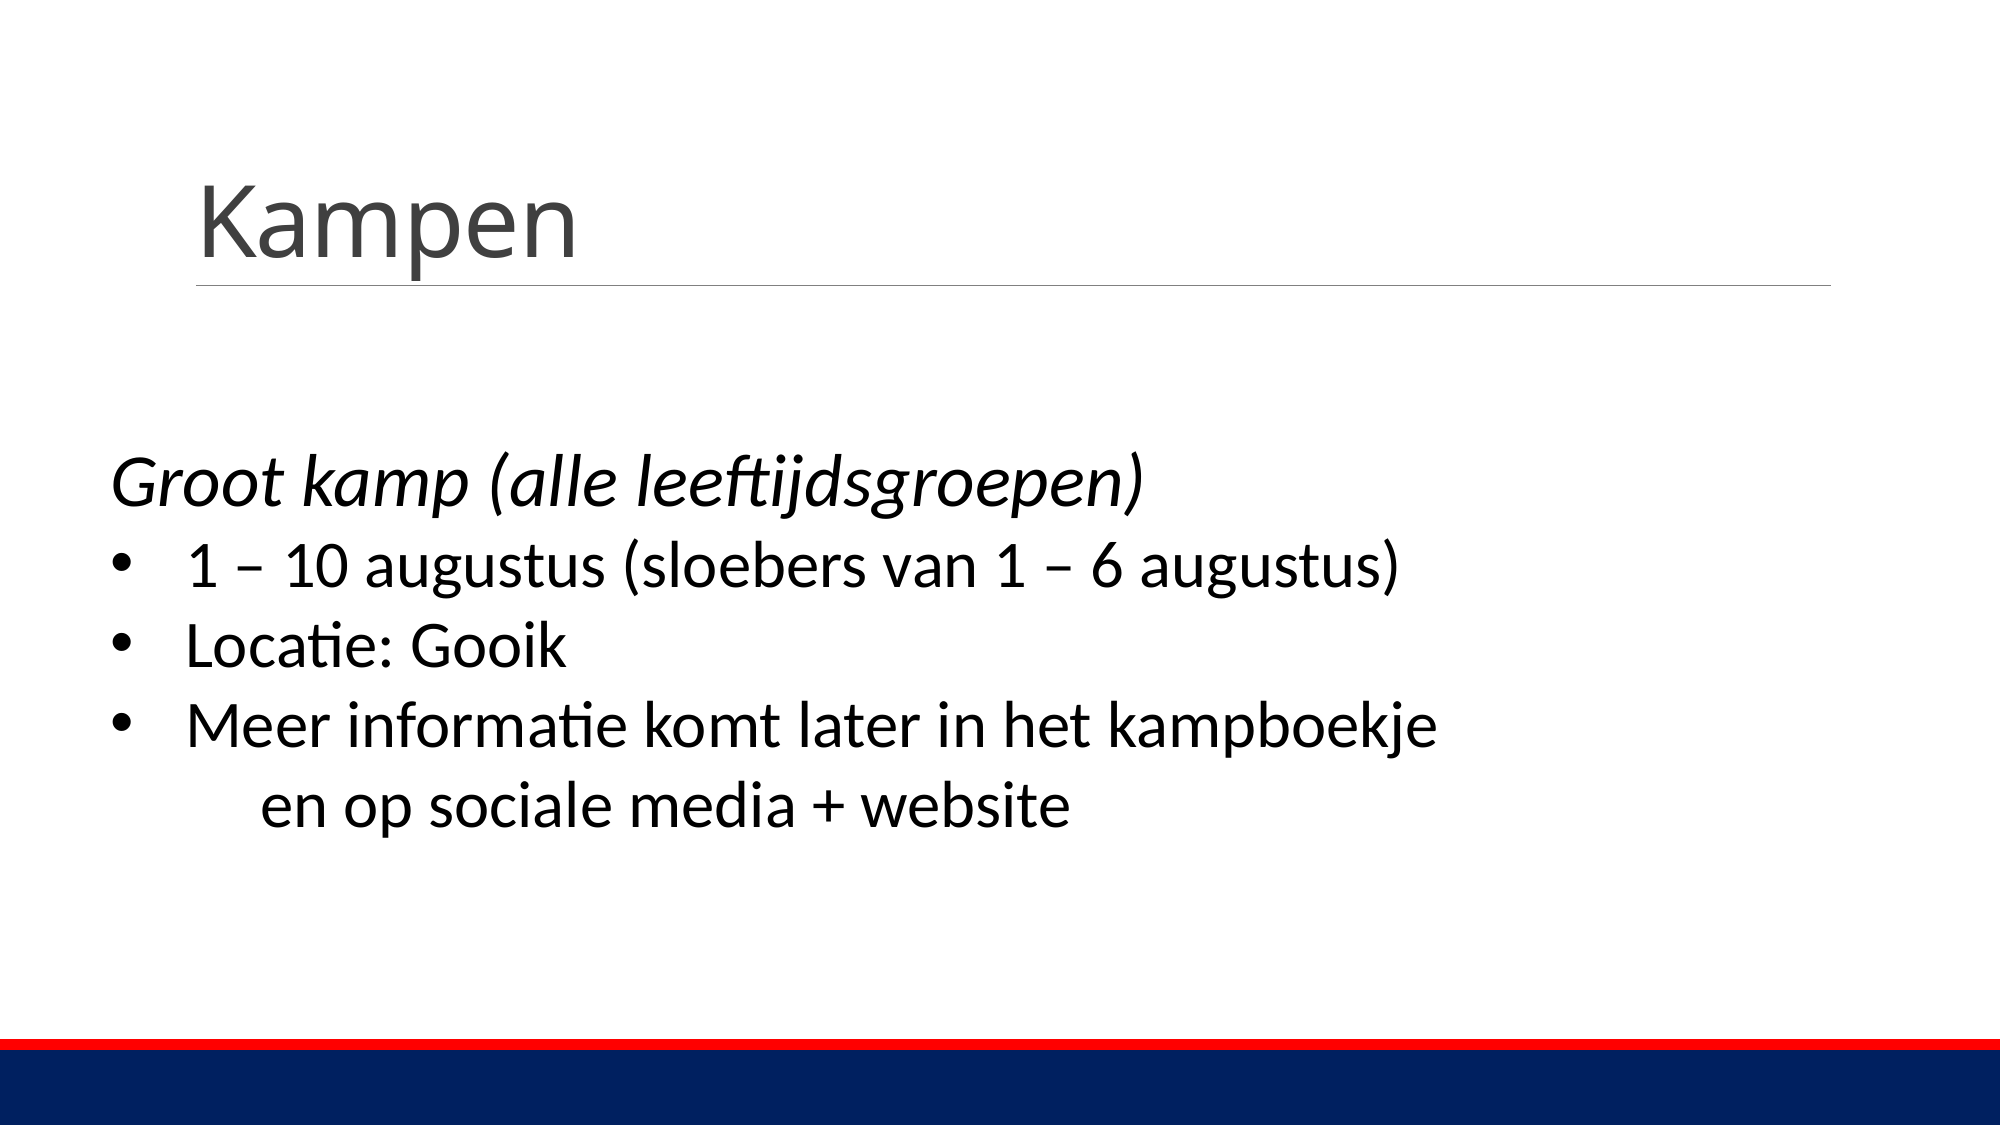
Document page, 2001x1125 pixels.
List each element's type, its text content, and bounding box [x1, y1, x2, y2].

text_box Groot kamp (alle leeftijdsgroepen) 1 – 10 augustus (sloebers van 1 – 6 augustus) Locatie: Gooik Meer informatie komt later in het kampboekje en op sociale media + website [95, 423, 1456, 929]
title Kampen [180, 47, 1830, 285]
